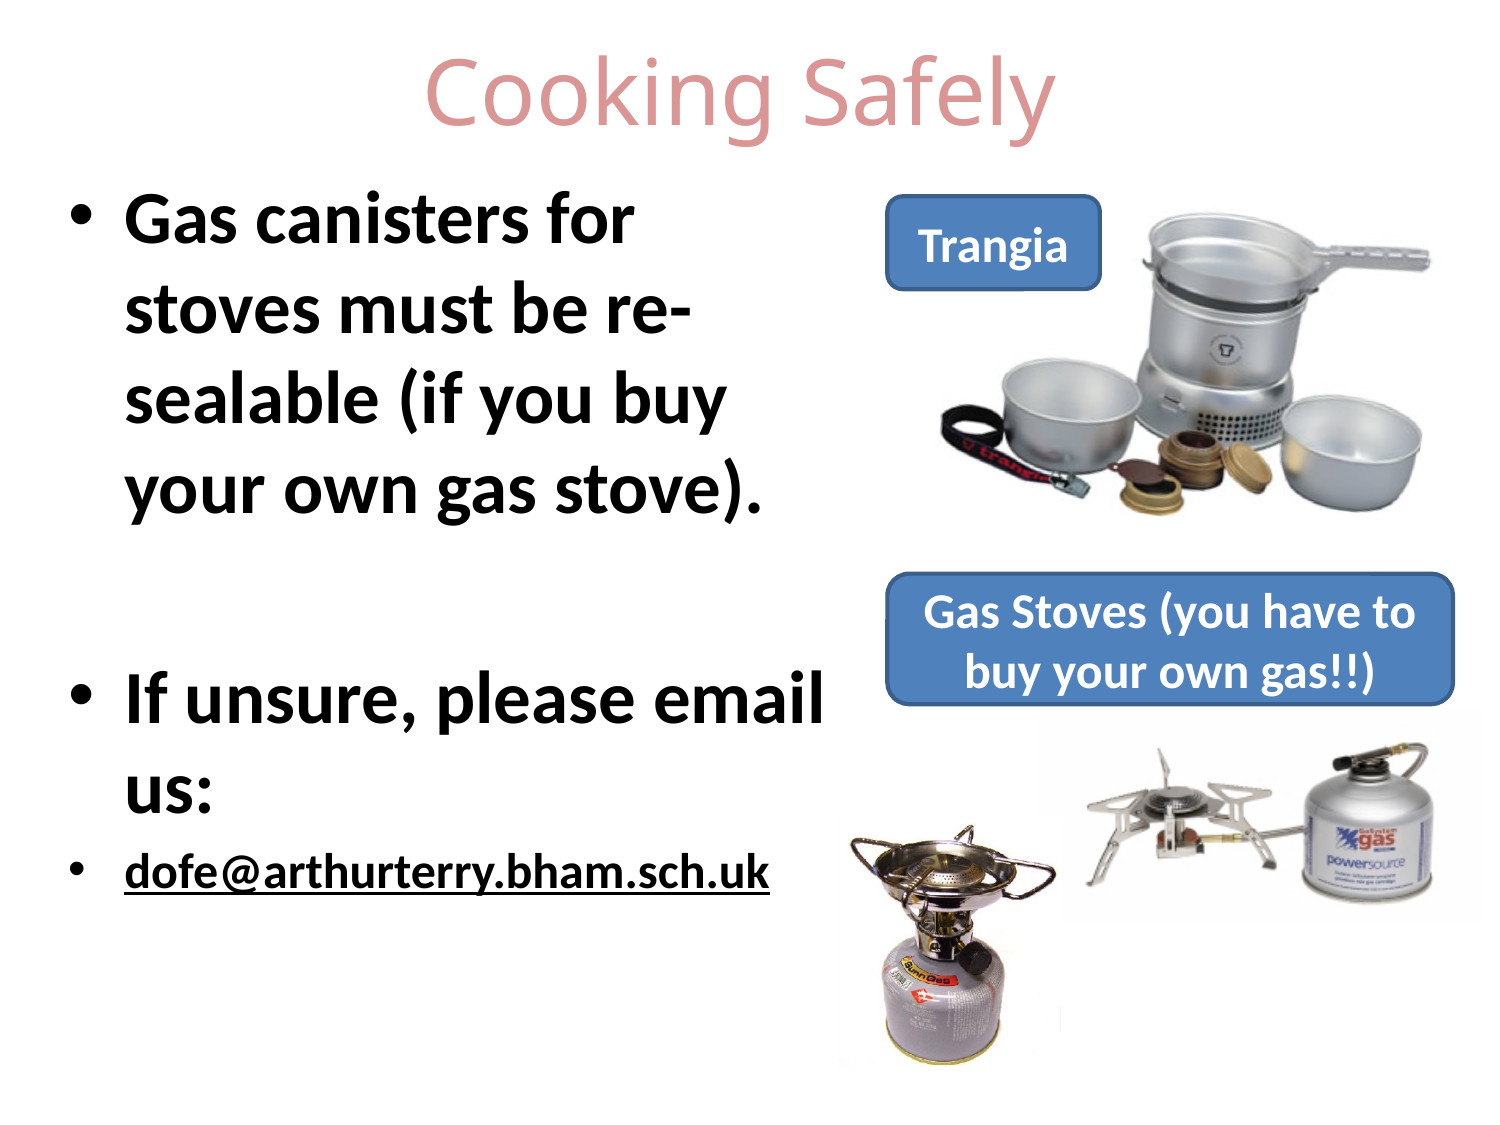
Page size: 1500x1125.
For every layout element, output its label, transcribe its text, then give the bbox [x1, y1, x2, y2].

text_box Trangia [885, 194, 943, 292]
picture [838, 708, 1485, 1071]
text_box Gas Stoves (you have to buy your own gas!!) [885, 571, 1456, 707]
list Gas canisters for stoves must be re-sealable (if you buy your own gas stove). If unsure, please email us: dofe@arthurterry.bham.sch.uk [53, 160, 857, 1072]
picture [927, 149, 1453, 571]
title Cooking Safely [64, 19, 1415, 159]
